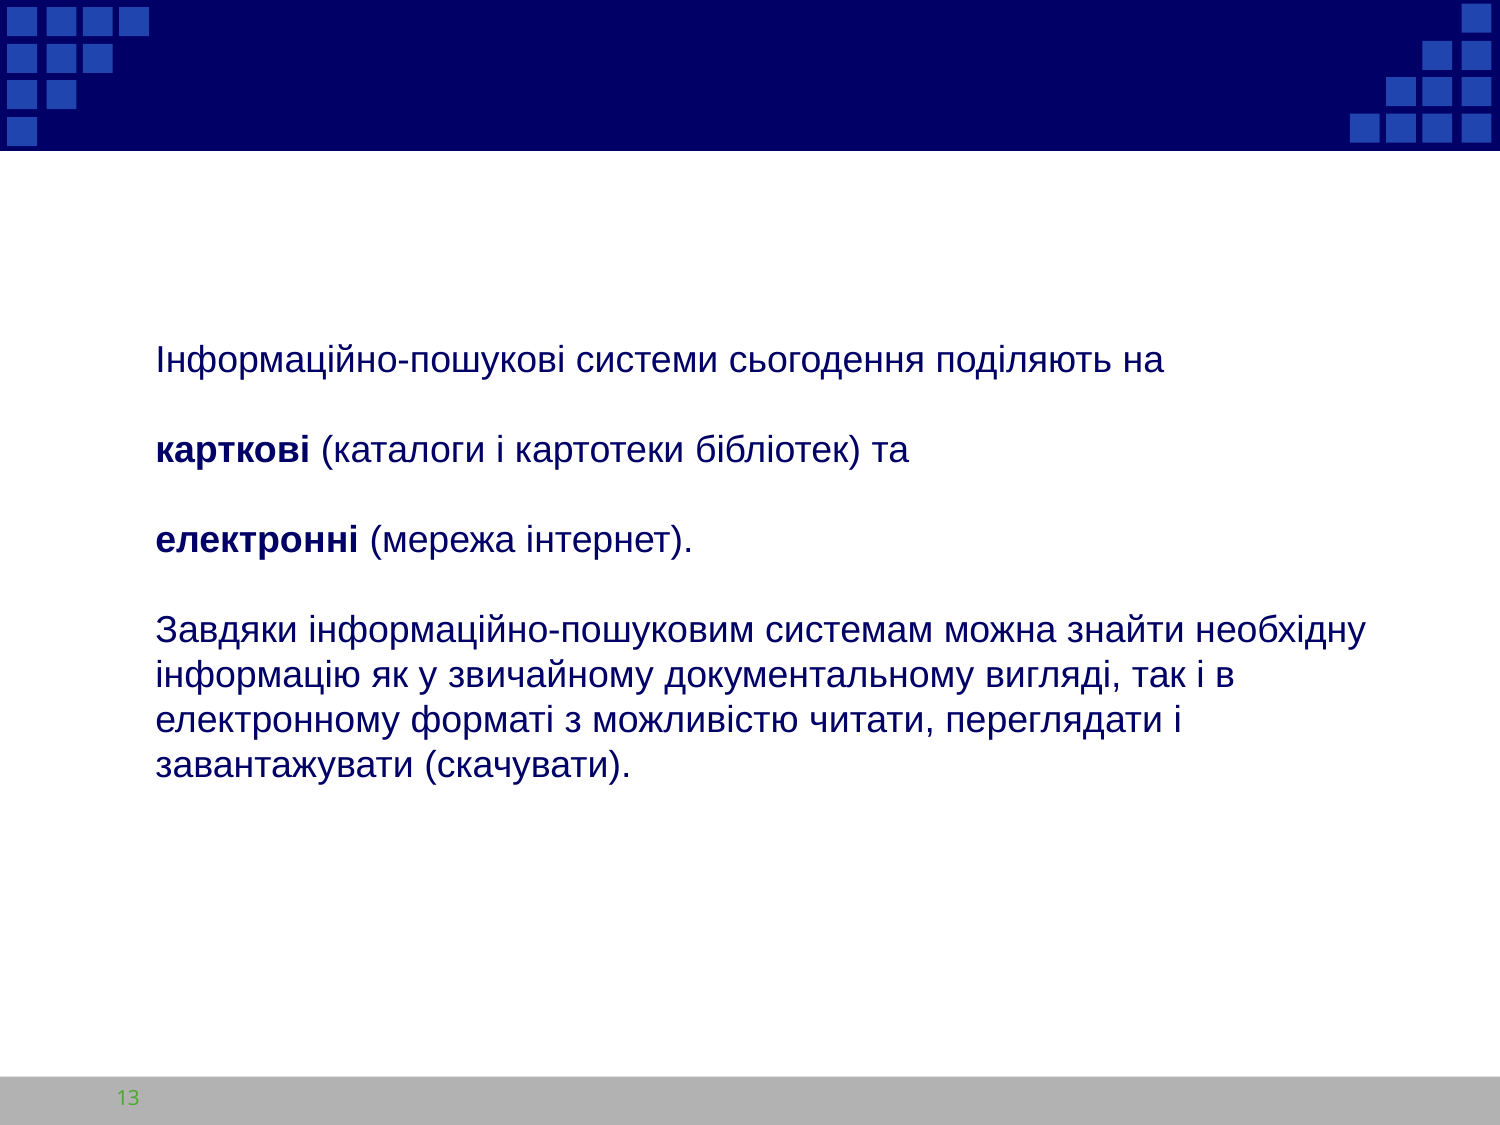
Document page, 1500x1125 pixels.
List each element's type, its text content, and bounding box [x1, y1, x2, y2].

slide_number 13 [78, 1077, 179, 1122]
text_box Інформаційно-пошукові системи сьогодення поділяють на карткові (каталоги і картотеки бібліотек) та електронні (мережа інтернет). Завдяки інформаційно-пошуковим системам можна знайти необхідну інформацію як у звичайному документальному вигляді, так і в електронному форматі з можливістю читати, переглядати і завантажувати (скачувати). [140, 327, 1383, 793]
